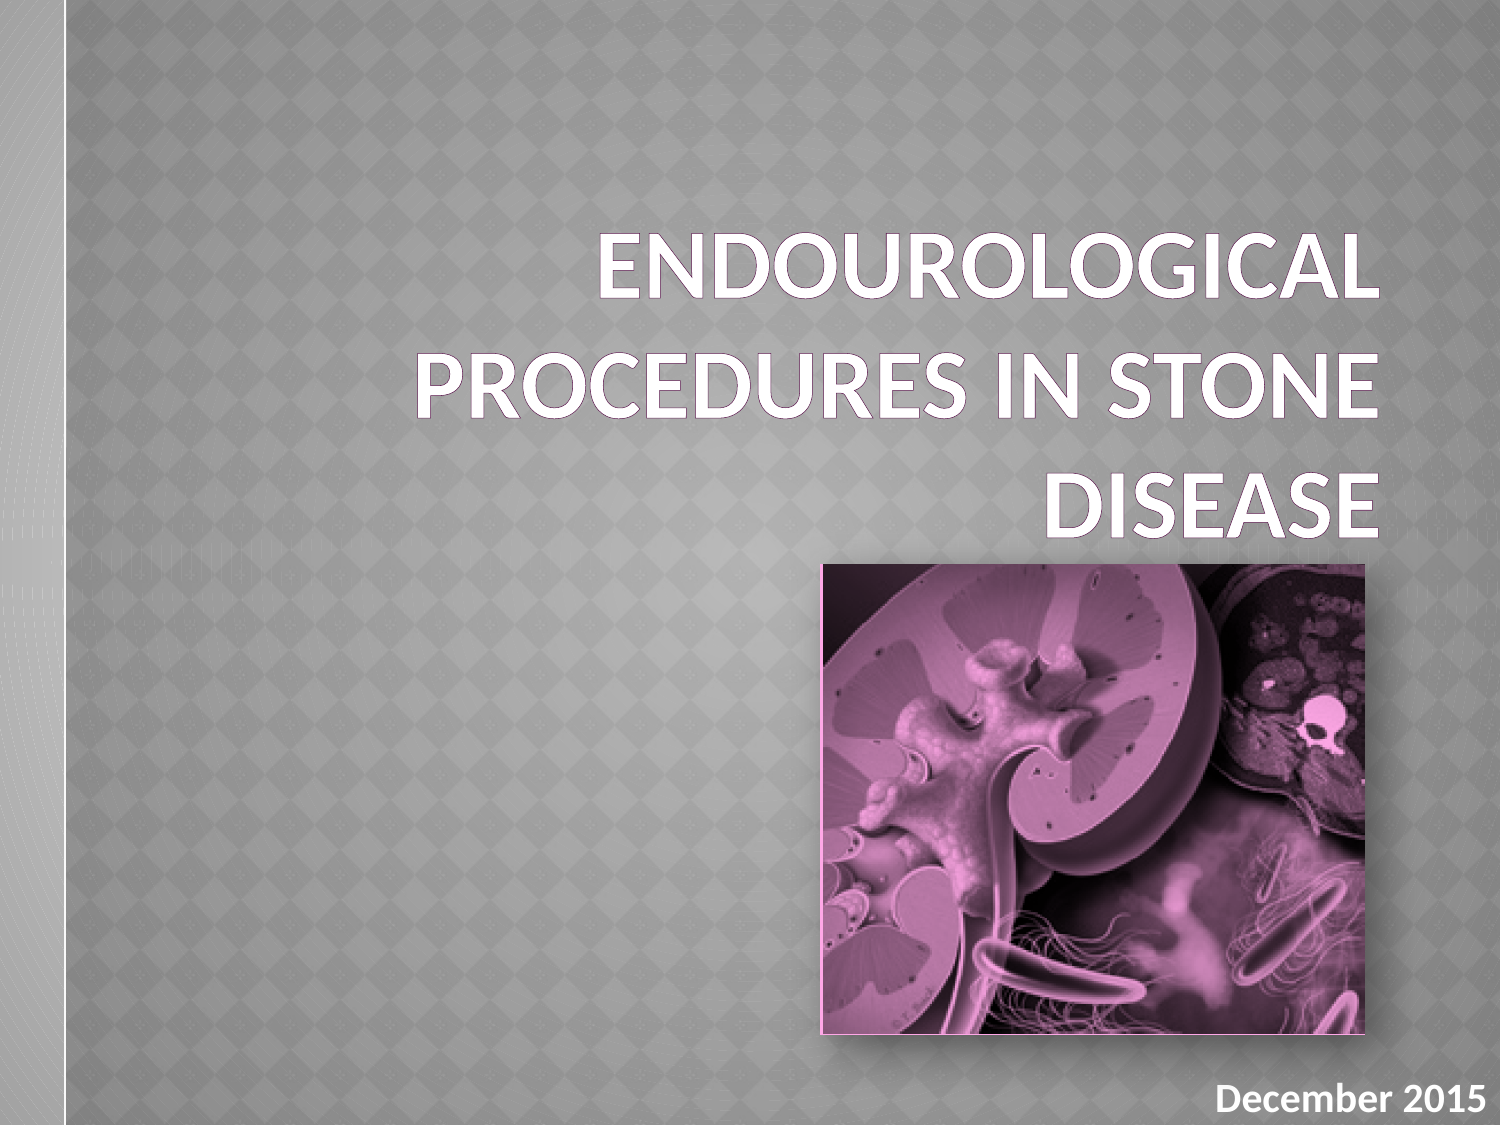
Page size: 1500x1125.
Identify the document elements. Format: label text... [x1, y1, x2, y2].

subtitle December 2015 [1139, 1070, 1496, 1125]
title Endourological procedures in stone disease [159, 87, 1390, 558]
picture [820, 563, 1365, 1036]
